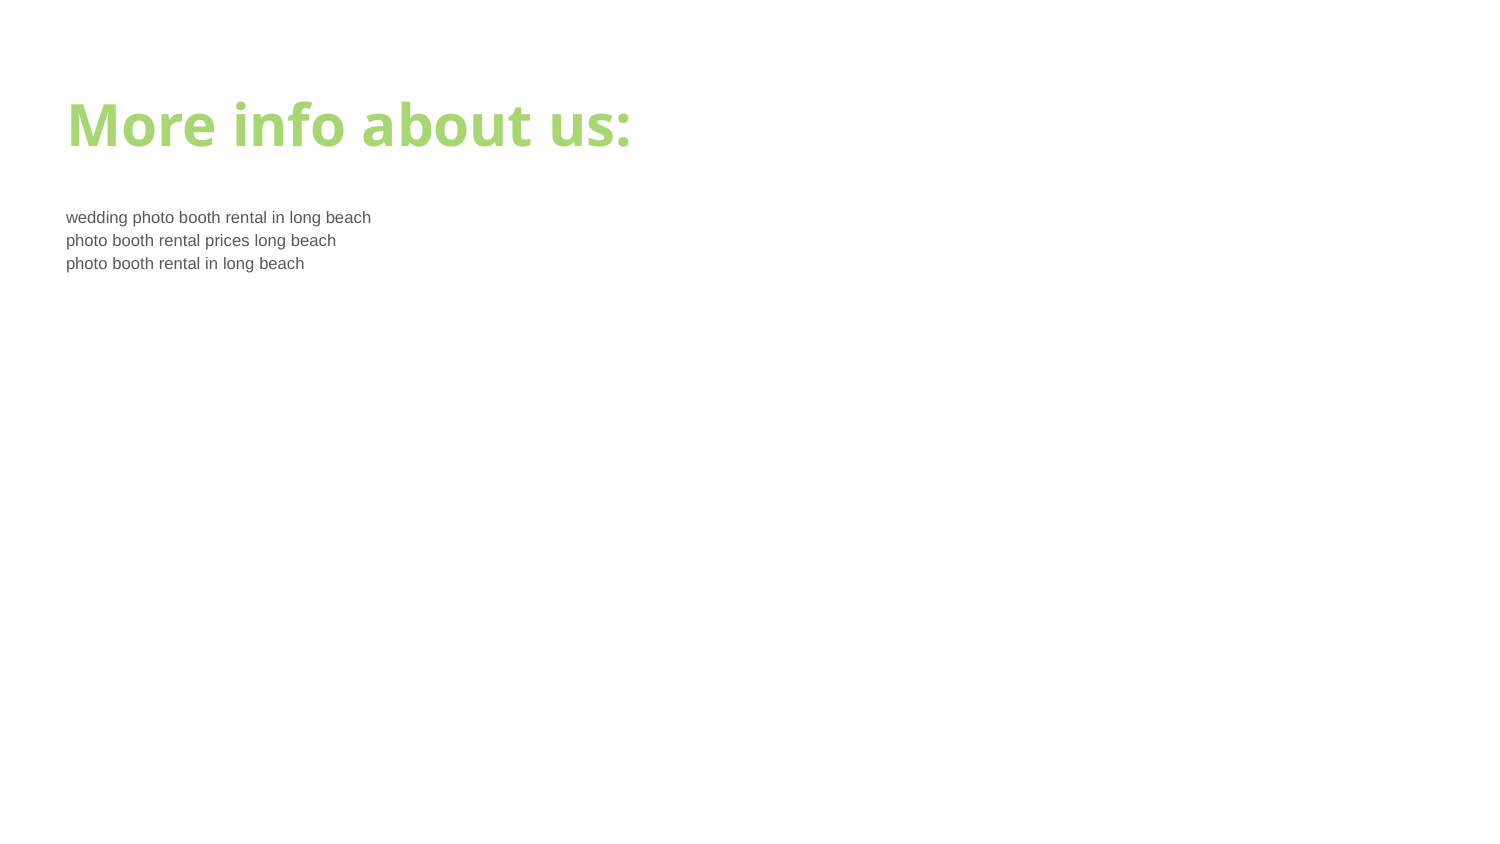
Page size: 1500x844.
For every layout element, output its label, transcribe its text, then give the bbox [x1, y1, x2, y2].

title More info about us: [51, 72, 1449, 167]
list wedding photo booth rental in long beach photo booth rental prices long beach photo booth rental in long beach [51, 189, 1449, 750]
